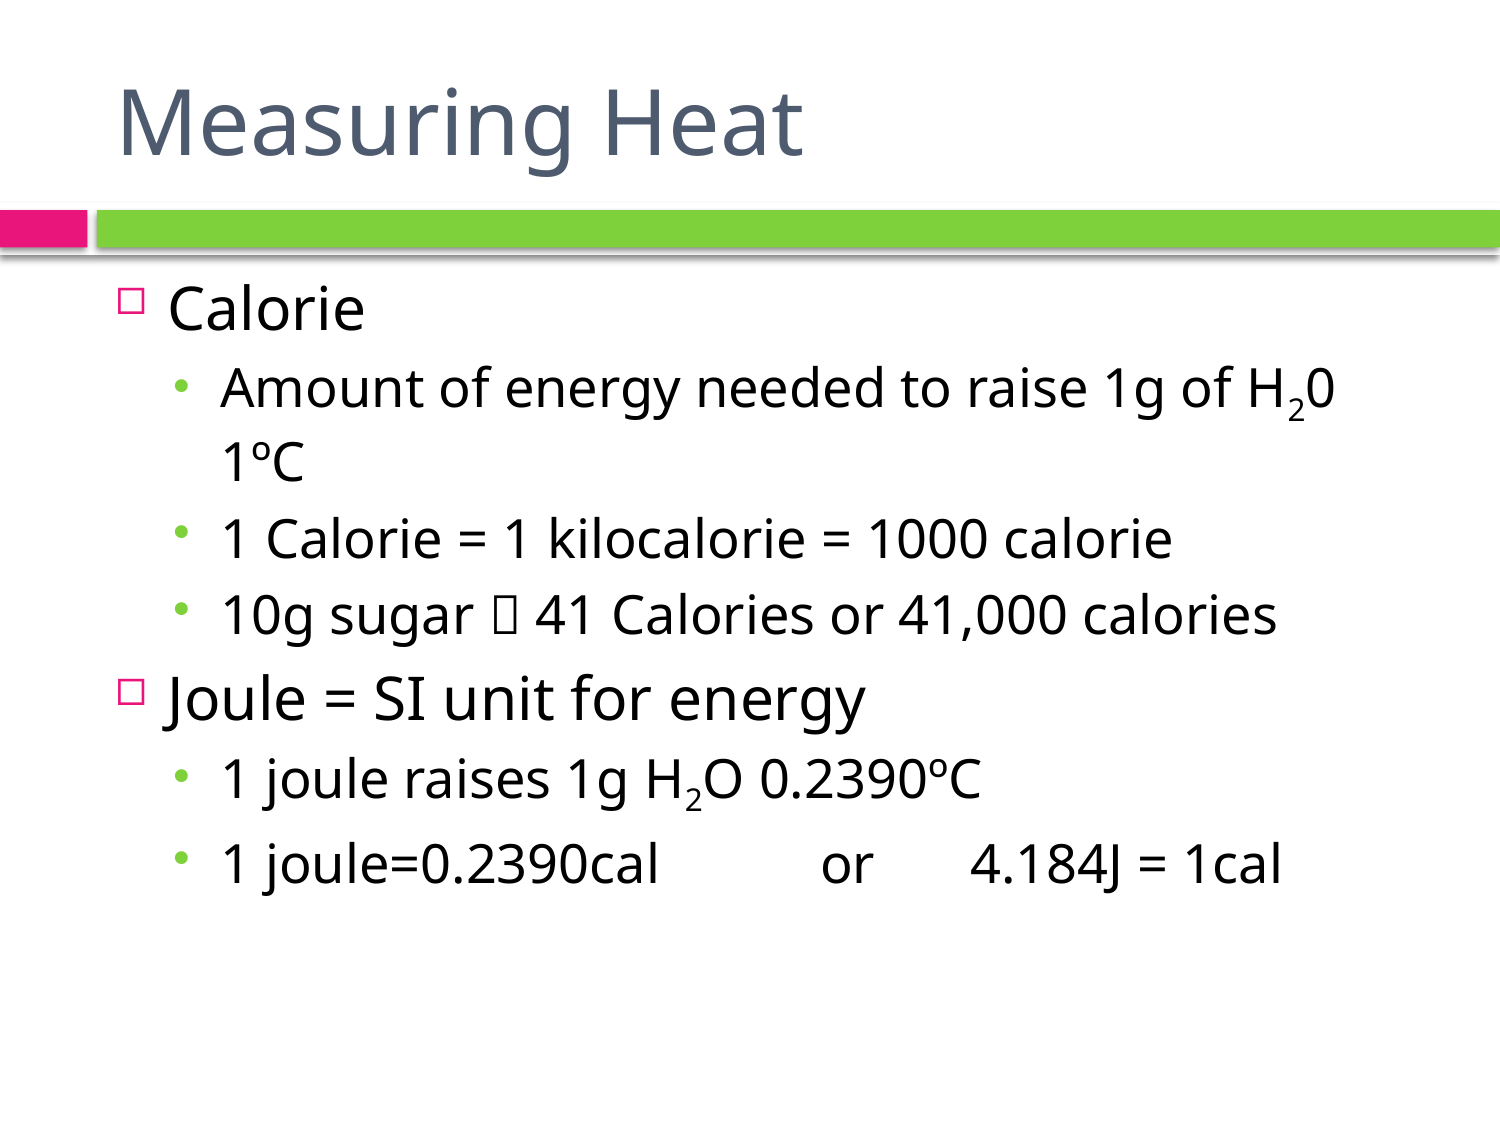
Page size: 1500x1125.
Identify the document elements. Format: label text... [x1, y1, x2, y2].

list Calorie Amount of energy needed to raise 1g of H20 1ºC 1 Calorie = 1 kilocalorie = 1000 calorie 10g sugar  41 Calories or 41,000 calories Joule = SI unit for energy 1 joule raises 1g H2O 0.2390ºC 1 joule=0.2390cal or 4.184J = 1cal [100, 262, 1438, 1000]
title Measuring Heat [100, 37, 1438, 200]
